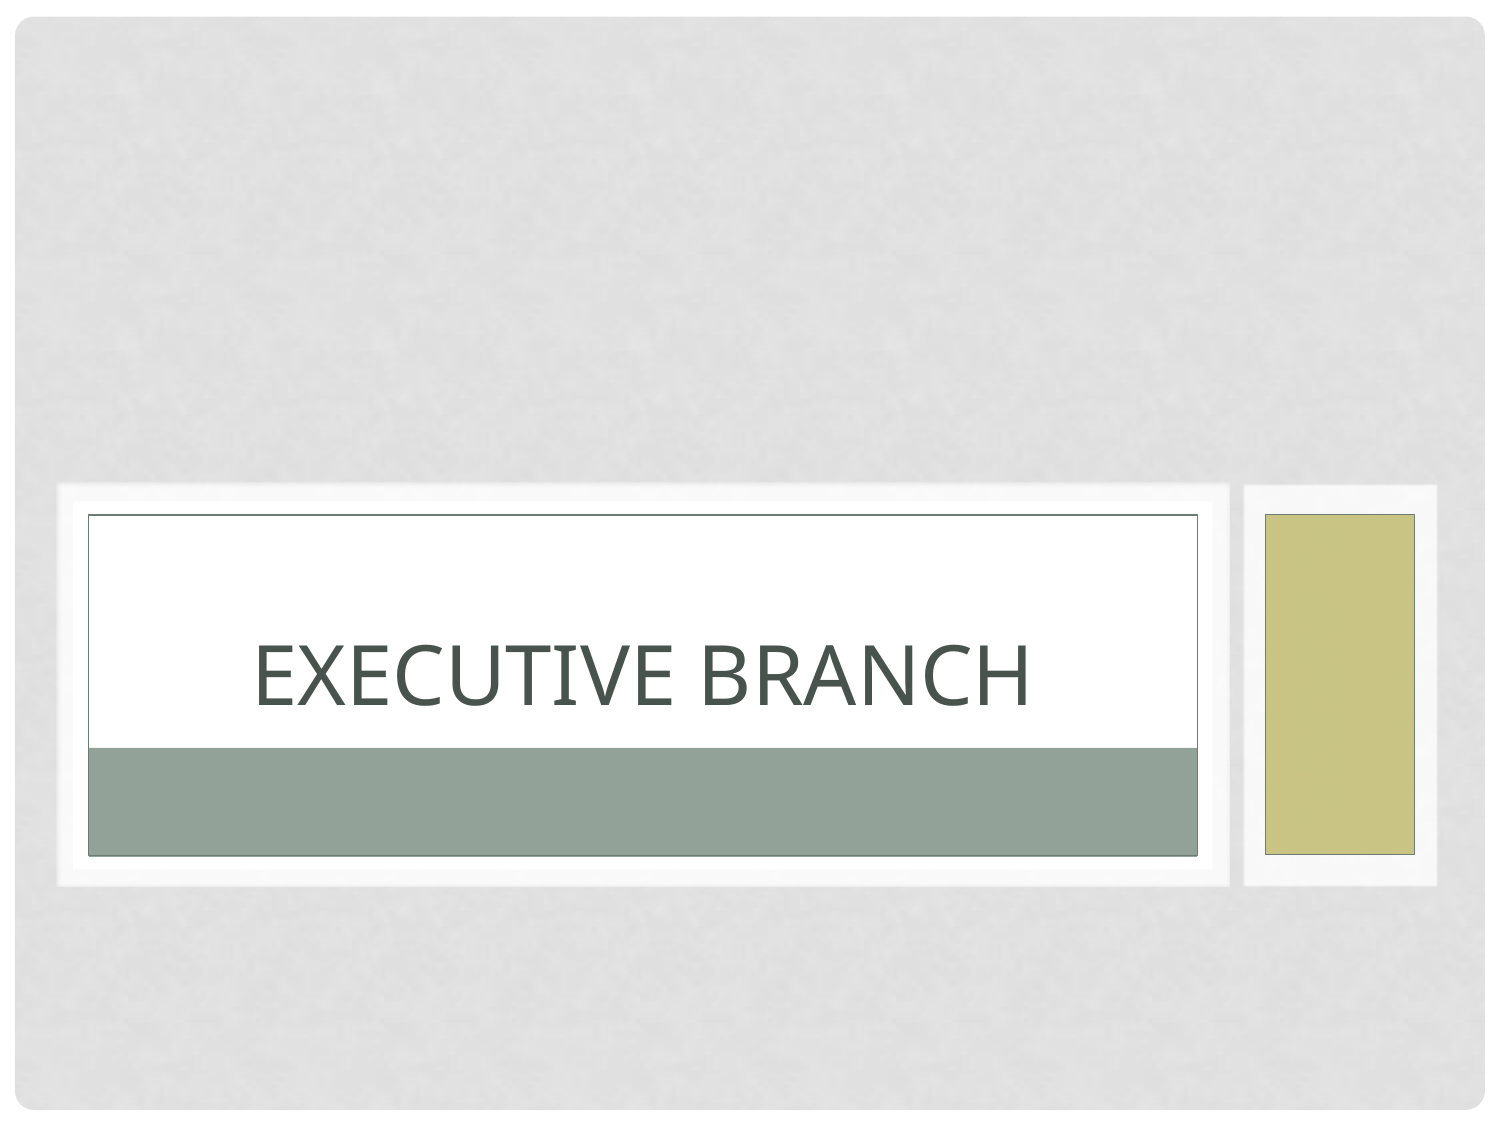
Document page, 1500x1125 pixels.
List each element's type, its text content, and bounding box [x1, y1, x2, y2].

title Executive Branch [99, 529, 1187, 730]
